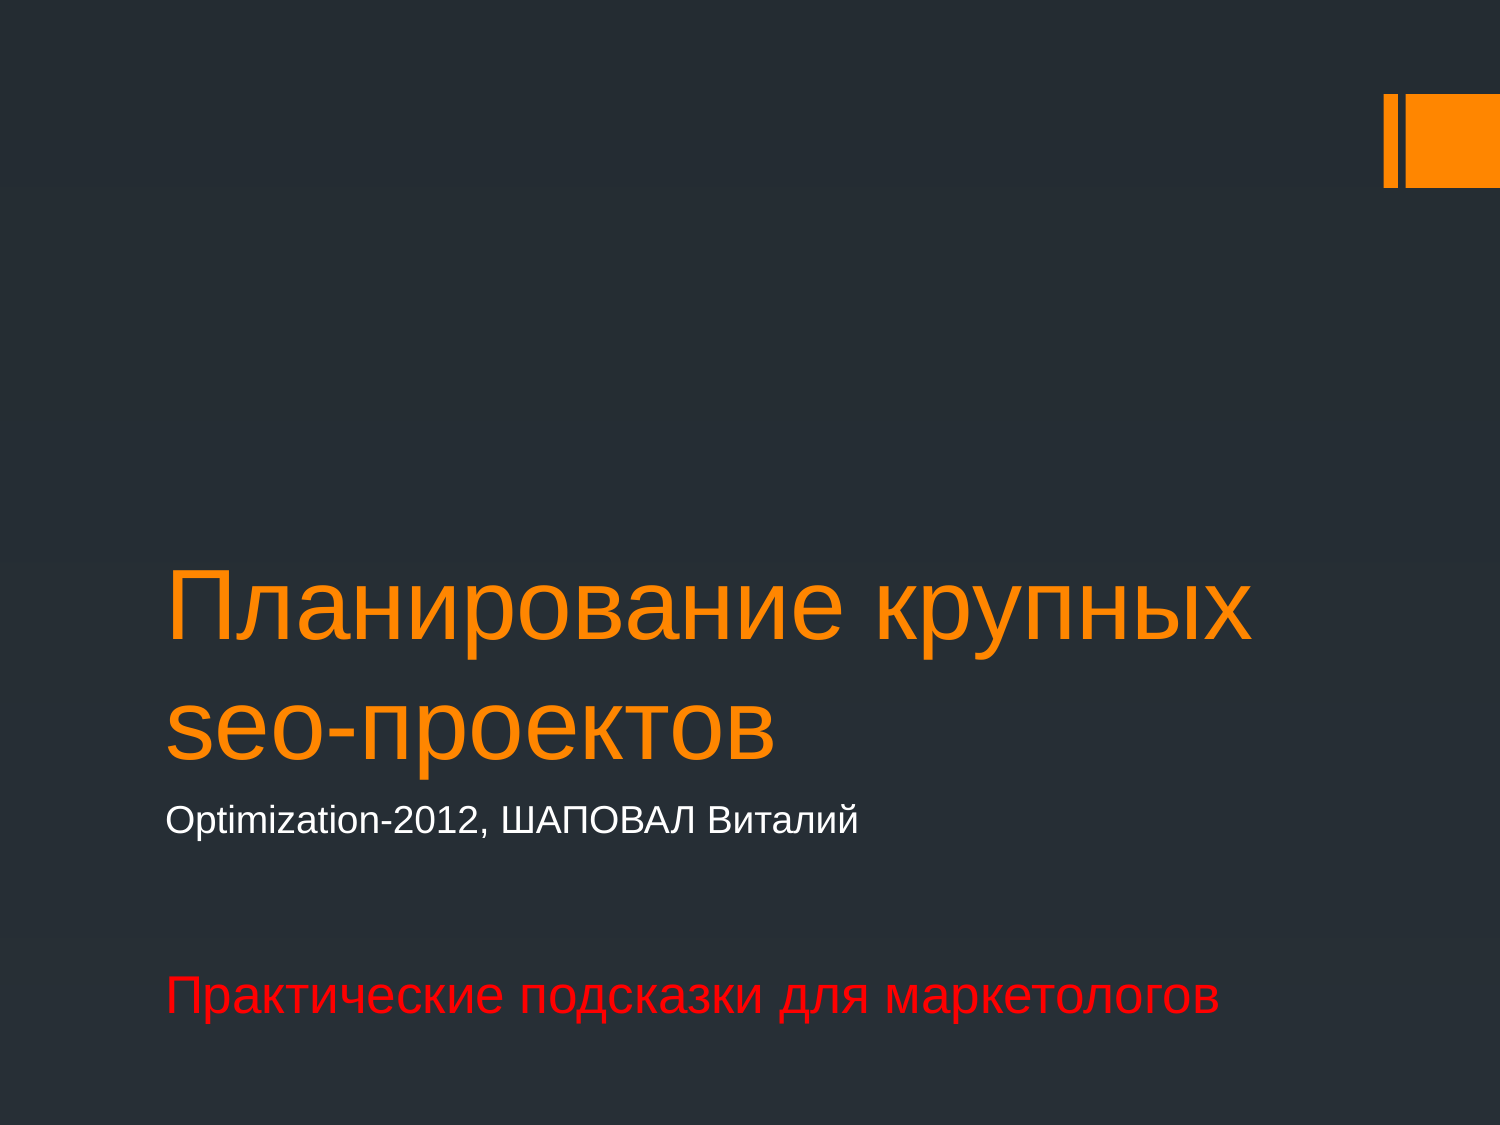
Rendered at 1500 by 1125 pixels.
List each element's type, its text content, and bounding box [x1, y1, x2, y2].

title Планирование крупных seo-проектов [150, 412, 1350, 786]
subtitle Optimization-2012, ШАПОВАЛ Виталий Практические подсказки для маркетологов [150, 786, 1350, 1036]
